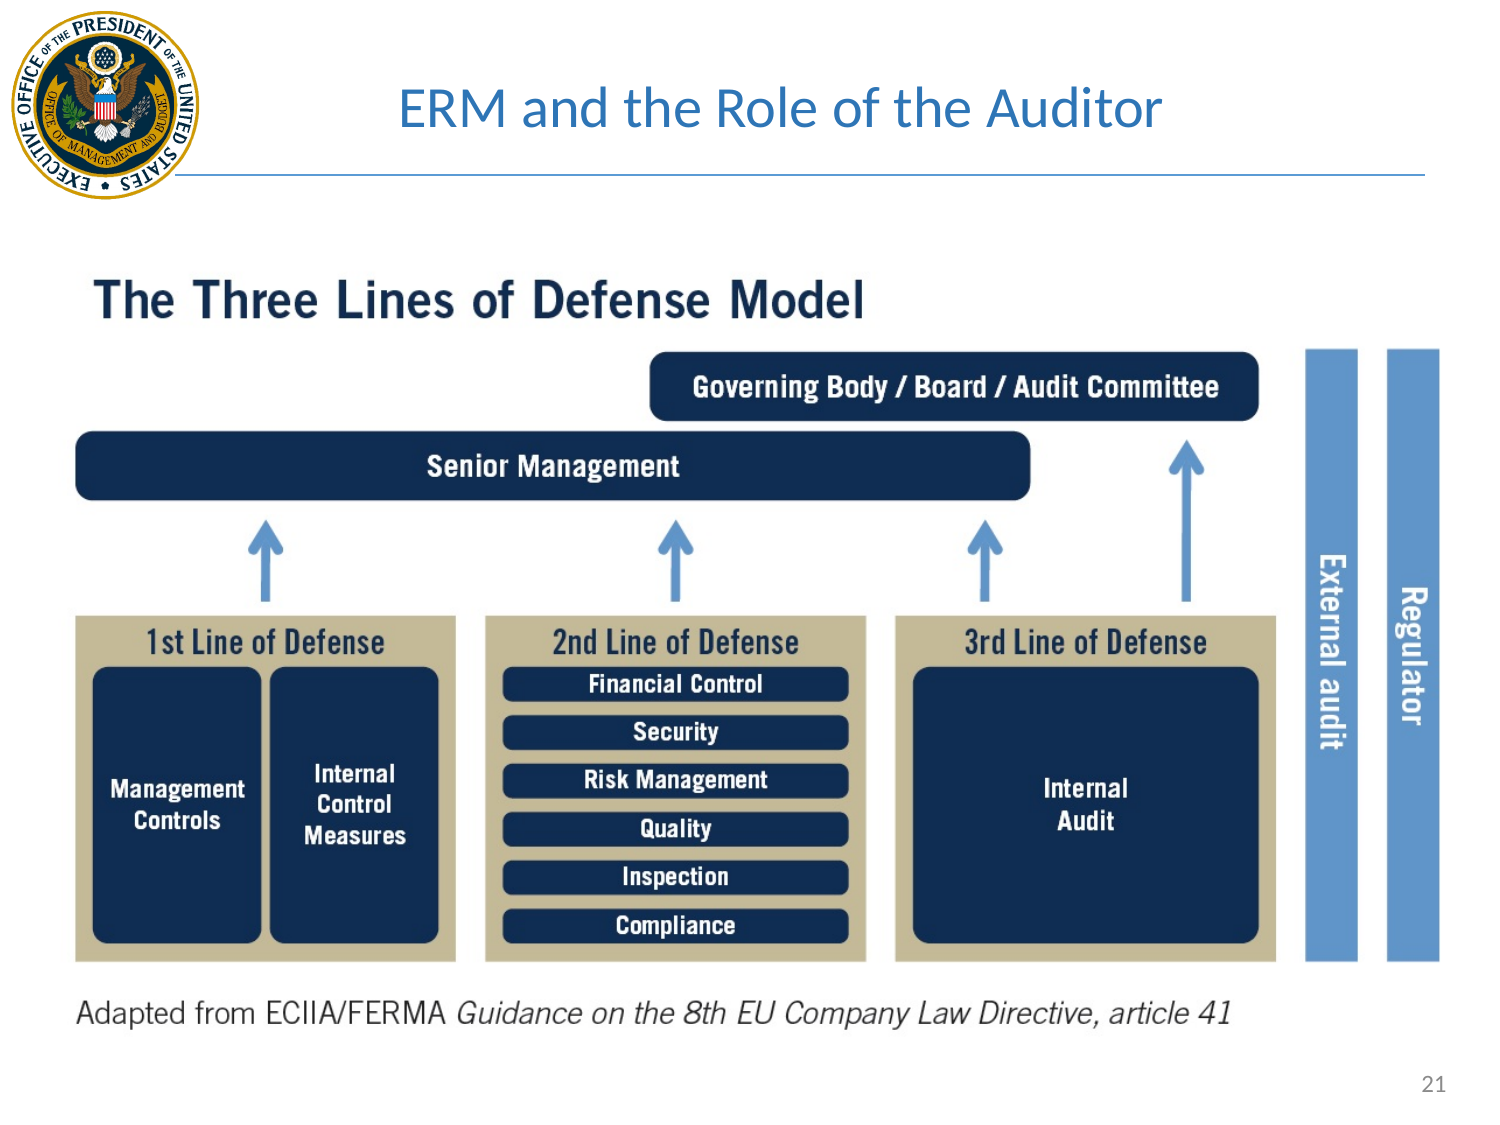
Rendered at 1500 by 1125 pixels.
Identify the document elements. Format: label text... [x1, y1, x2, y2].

picture [58, 253, 1457, 1046]
picture [0, 0, 213, 211]
slide_number 21 [1111, 1052, 1462, 1113]
text_box ERM and the Role of the Auditor [213, 32, 1457, 175]
